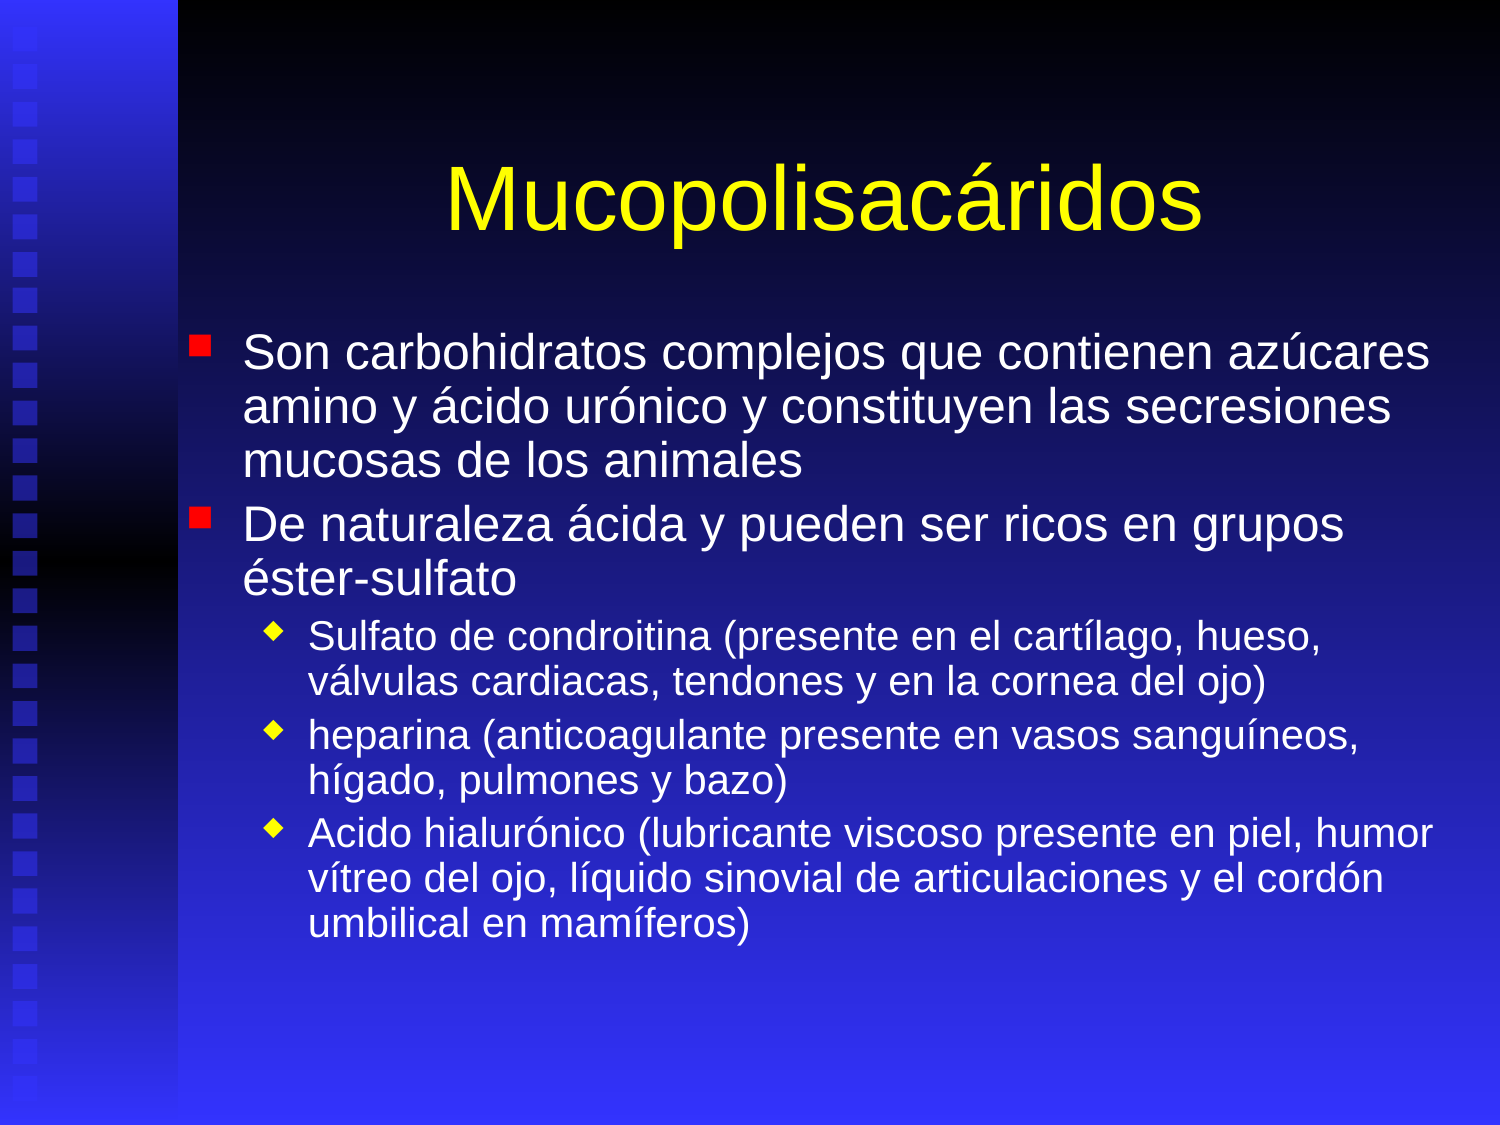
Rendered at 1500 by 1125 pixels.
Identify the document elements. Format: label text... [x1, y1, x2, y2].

title Mucopolisacáridos [187, 99, 1463, 288]
list Son carbohidratos complejos que contienen azúcares amino y ácido urónico y constituyen las secresiones mucosas de los animales De naturaleza ácida y pueden ser ricos en grupos éster-sulfato Sulfato de condroitina (presente en el cartílago, hueso, válvulas cardiacas, tendones y en la cornea del ojo) heparina (anticoagulante presente en vasos sanguíneos, hígado, pulmones y bazo) Acido hialurónico (lubricante viscoso presente en piel, humor vítreo del ojo, líquido sinovial de articulaciones y el cordón umbilical en mamíferos) [170, 318, 1468, 1012]
